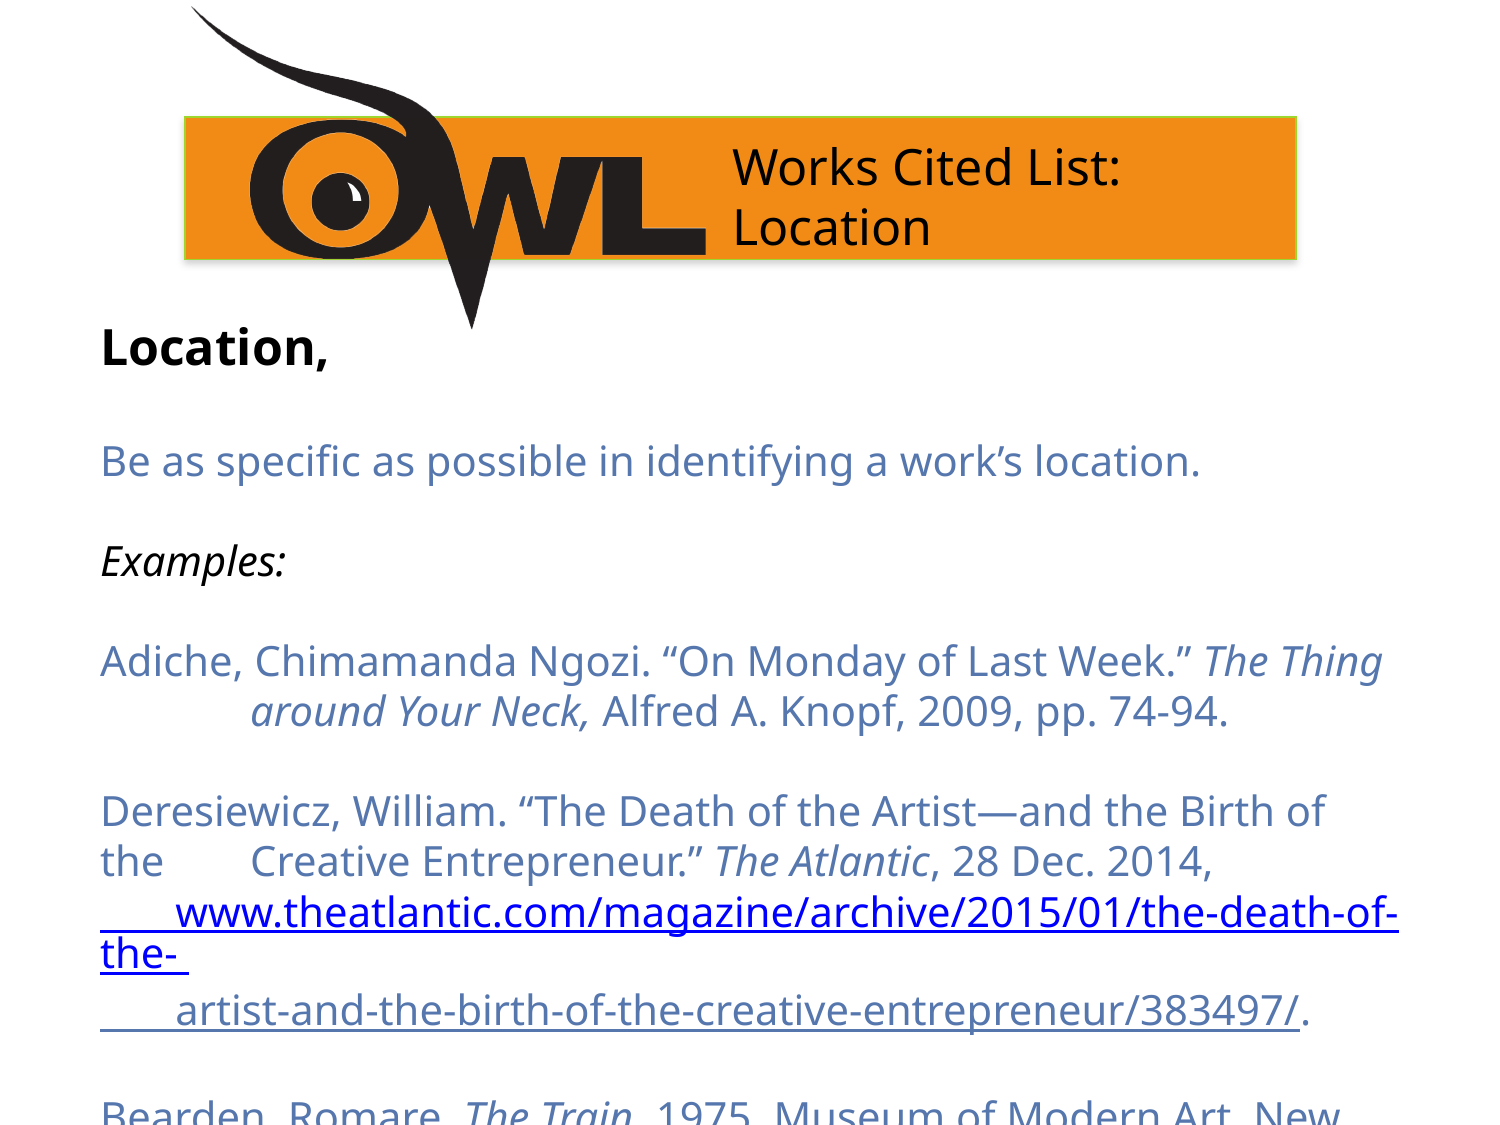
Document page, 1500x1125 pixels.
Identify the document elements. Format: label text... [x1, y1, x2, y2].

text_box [184, 0, 1297, 332]
text_box Location, Be as specific as possible in identifying a work’s location. Examples: Adiche, Chimamanda Ngozi. “On Monday of Last Week.” The Thing around Your Neck, Alfred A. Knopf, 2009, pp. 74-94. Deresiewicz, William. “The Death of the Artist—and the Birth of the Creative Entrepreneur.” The Atlantic, 28 Dec. 2014, www.theatlantic.com/magazine/archive/2015/01/the-death-of-the- artist-and-the-birth-of-the-creative-entrepreneur/383497/. Bearden, Romare. The Train. 1975, Museum of Modern Art, New York. [85, 307, 1415, 1125]
